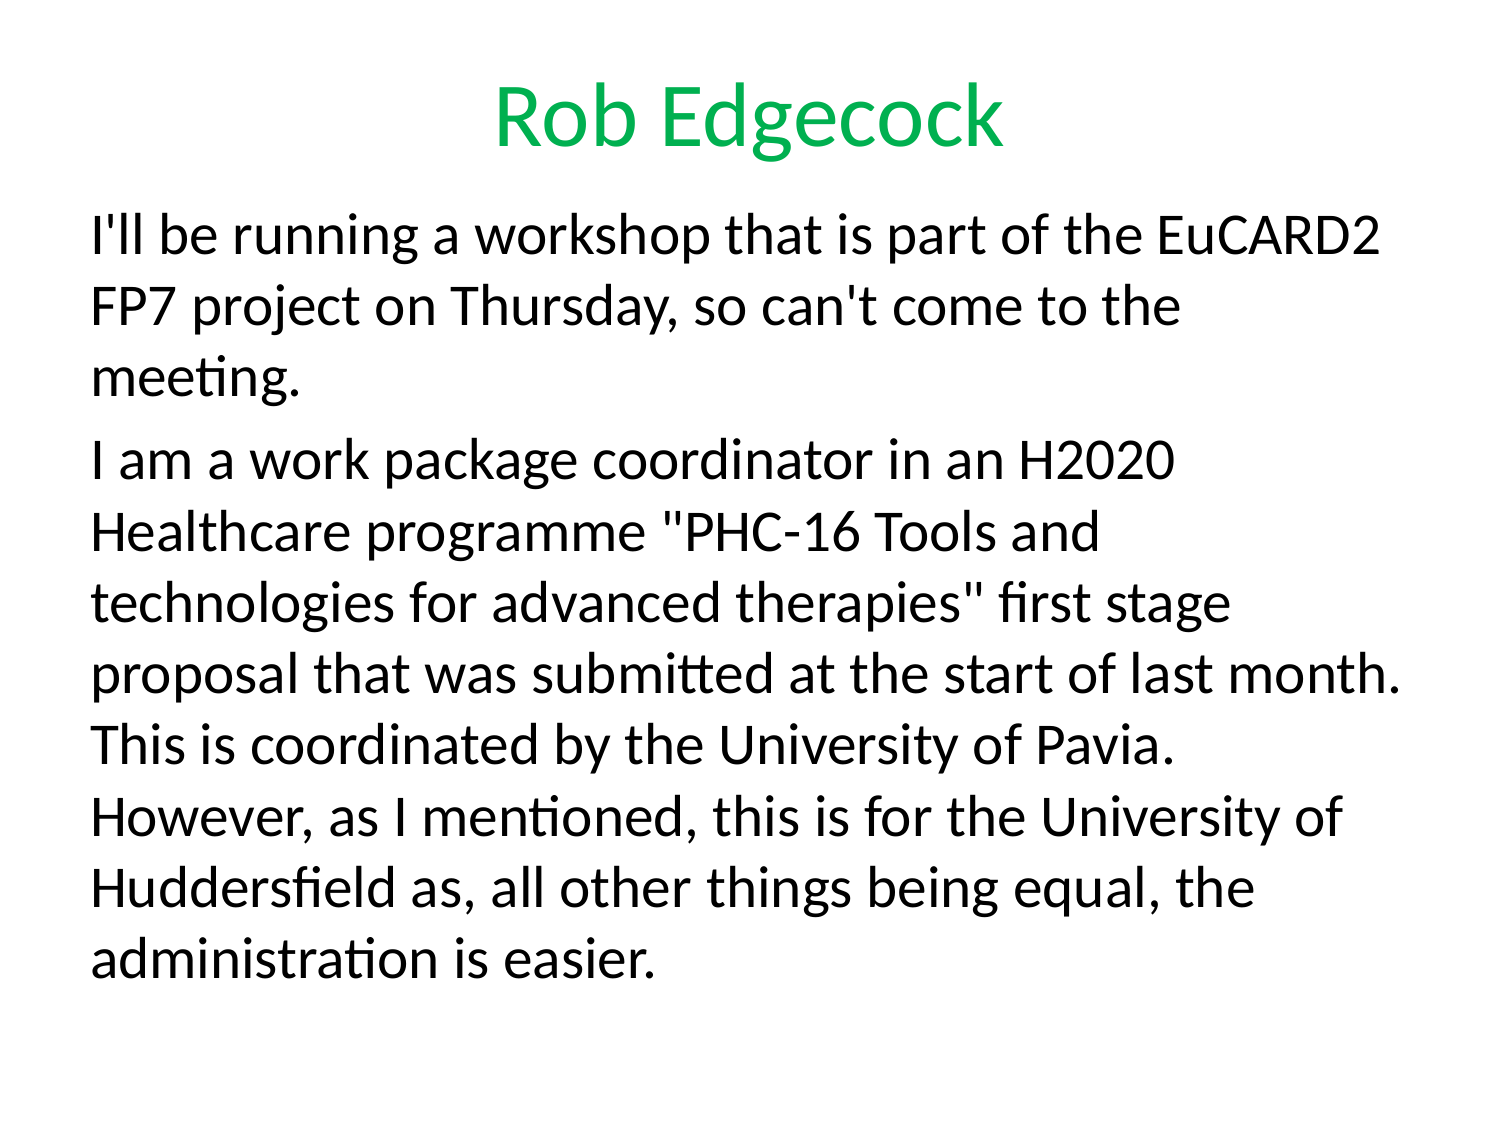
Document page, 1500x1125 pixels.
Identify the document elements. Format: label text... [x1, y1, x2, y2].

list I'll be running a workshop that is part of the EuCARD2 FP7 project on Thursday, so can't come to the meeting. I am a work package coordinator in an H2020 Healthcare programme "PHC-16 Tools and technologies for advanced therapies" first stage proposal that was submitted at the start of last month. This is coordinated by the University of Pavia. However, as I mentioned, this is for the University of Huddersfield as, all other things being equal, the administration is easier. [75, 187, 1425, 1005]
title Rob Edgecock [75, 45, 1425, 175]
